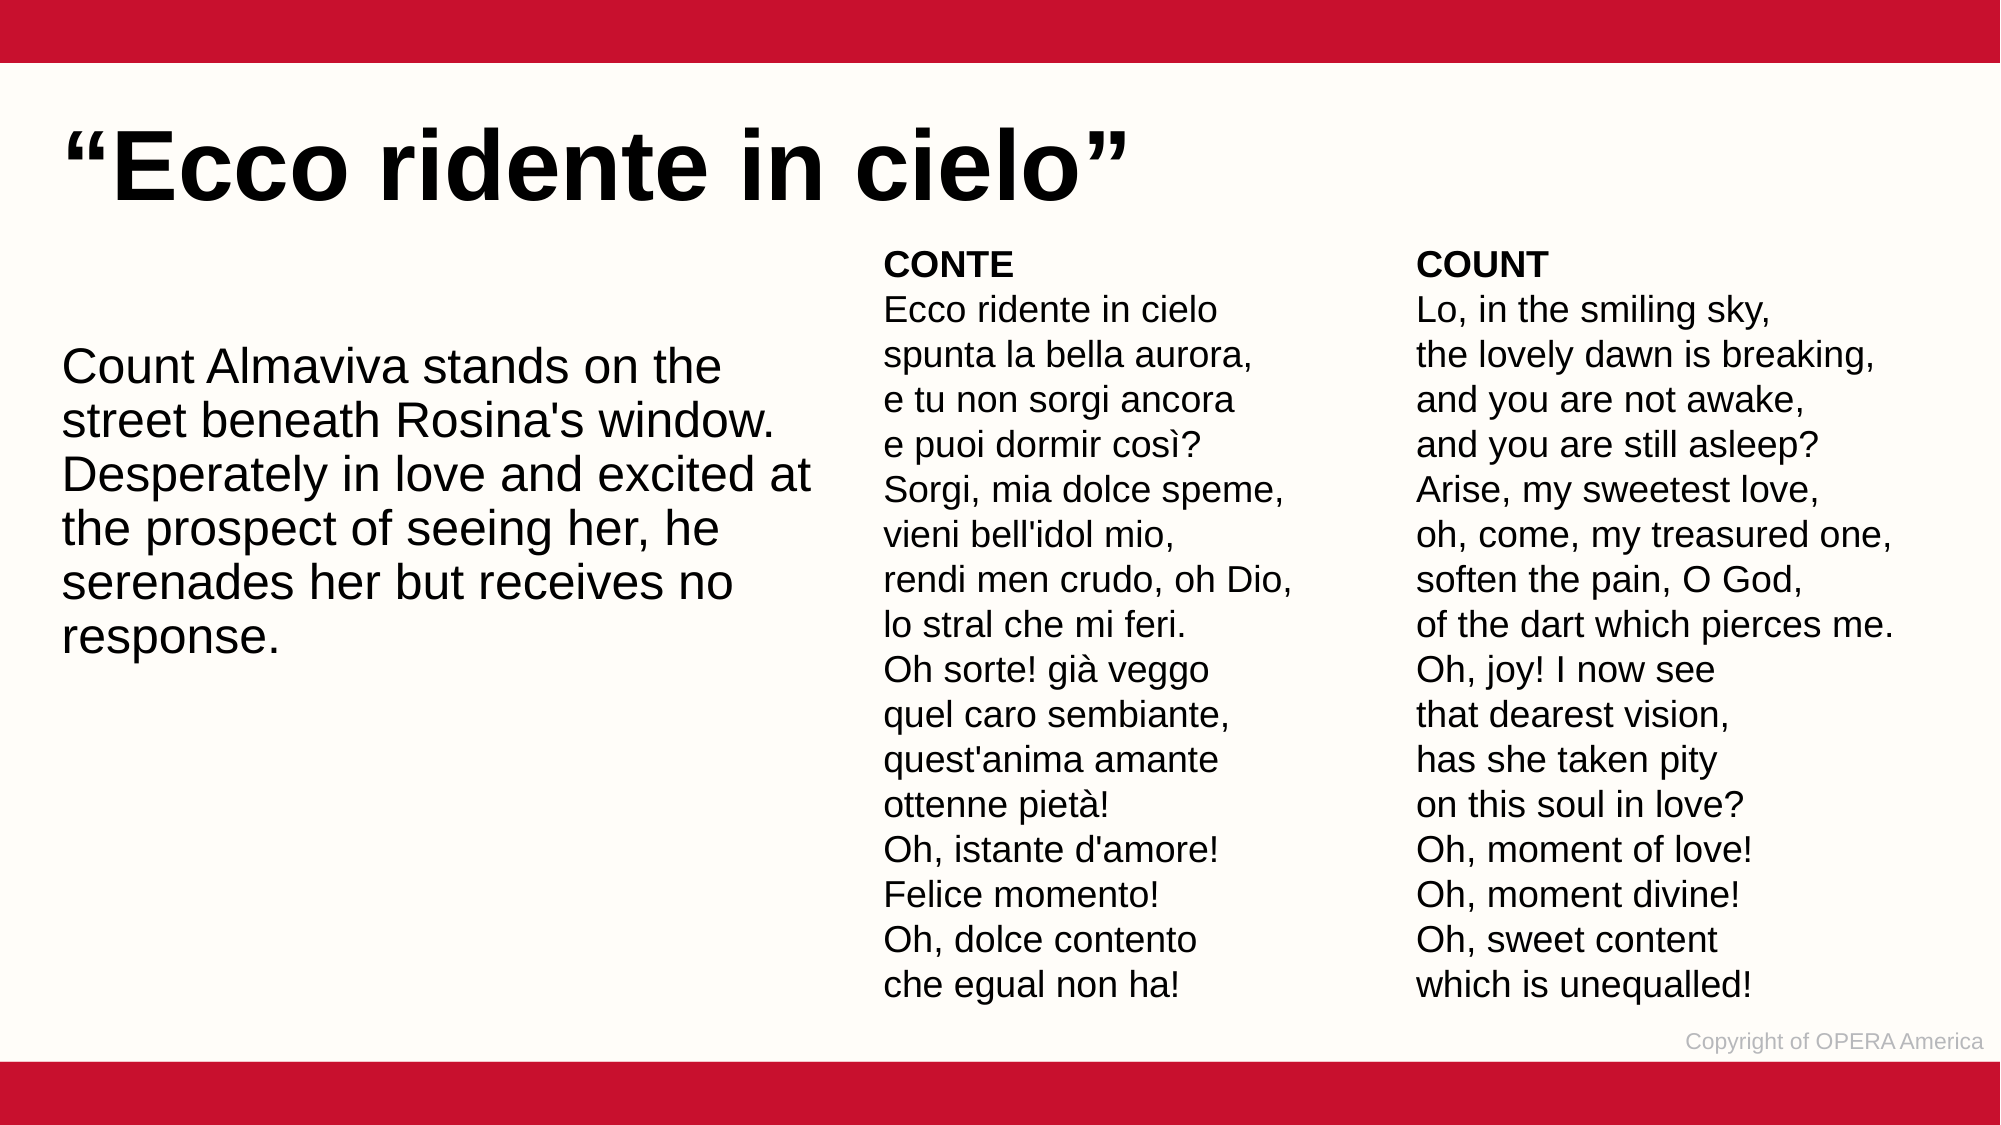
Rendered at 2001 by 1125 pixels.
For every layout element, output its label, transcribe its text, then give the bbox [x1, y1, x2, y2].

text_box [868, 232, 2000, 1091]
text_box Count Almaviva stands on the street beneath Rosina's window. Desperately in love and excited at the prospect of seeing her, he serenades her but receives no response. [46, 333, 844, 929]
text_box “Ecco ridente in cielo” [46, 93, 1966, 228]
